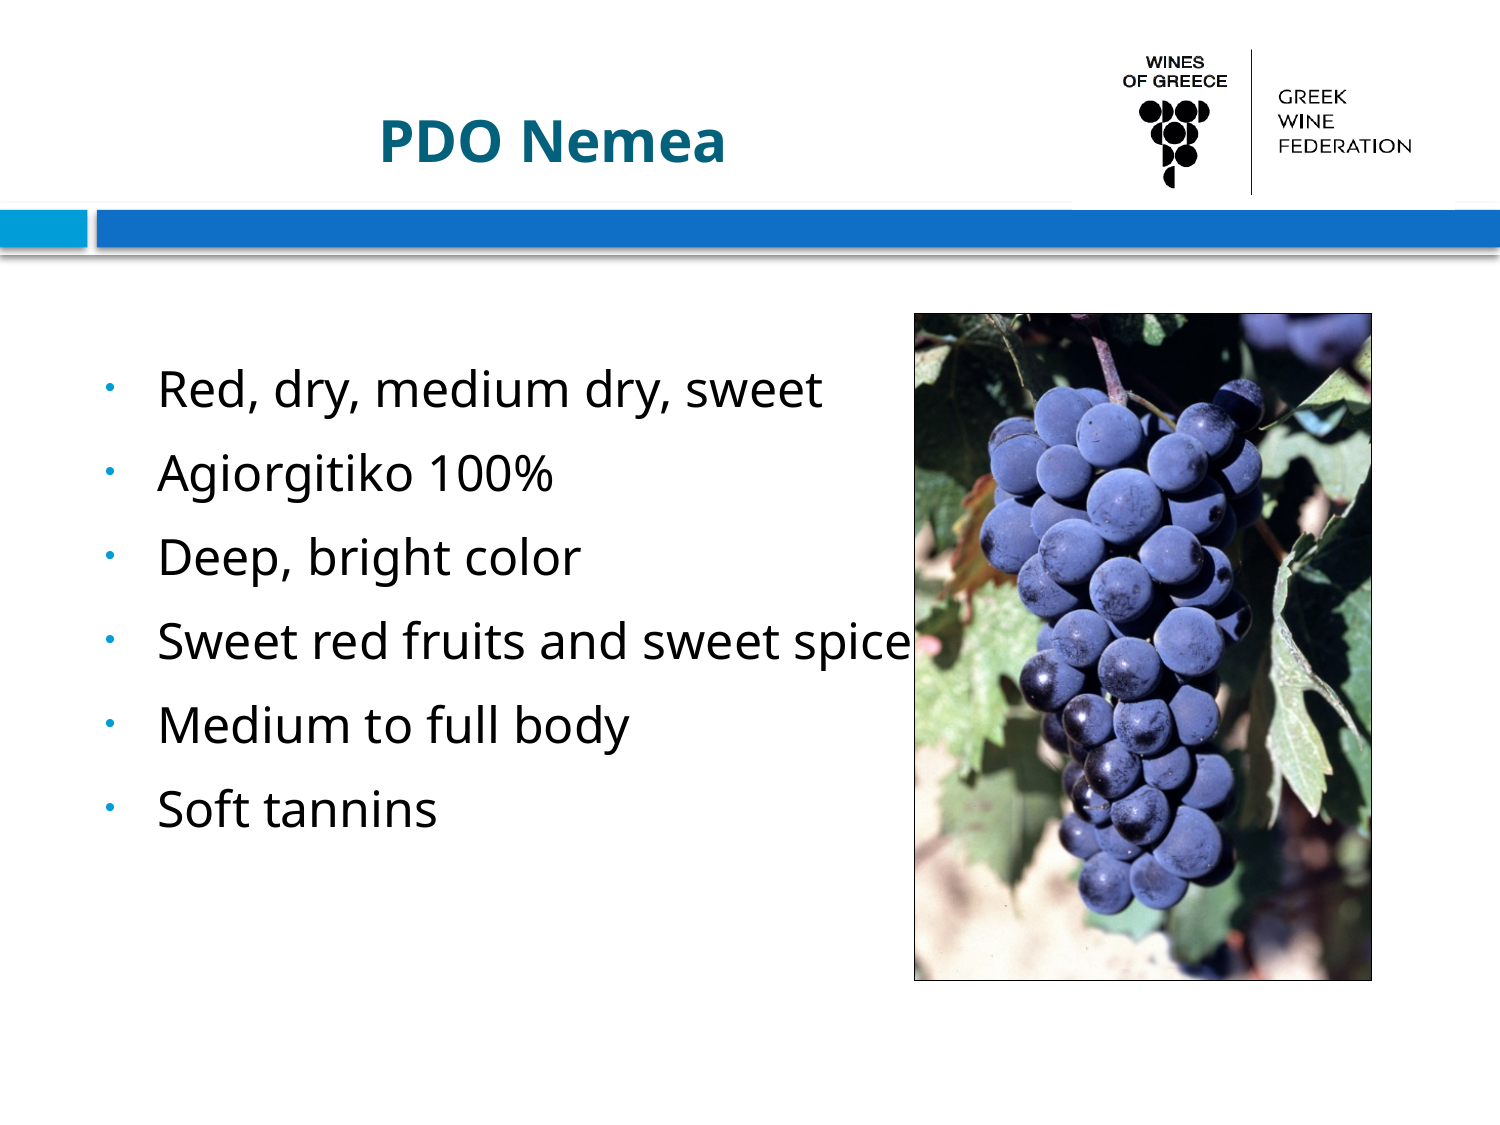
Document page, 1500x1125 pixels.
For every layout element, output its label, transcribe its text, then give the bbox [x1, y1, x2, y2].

list Red, dry, medium dry, sweet Agiorgitiko 100% Deep, bright color Sweet red fruits and sweet spices Medium to full body Soft tannins [89, 349, 909, 882]
title PDO Nemea [260, 77, 846, 201]
picture [915, 314, 1372, 980]
picture [1071, 37, 1455, 211]
